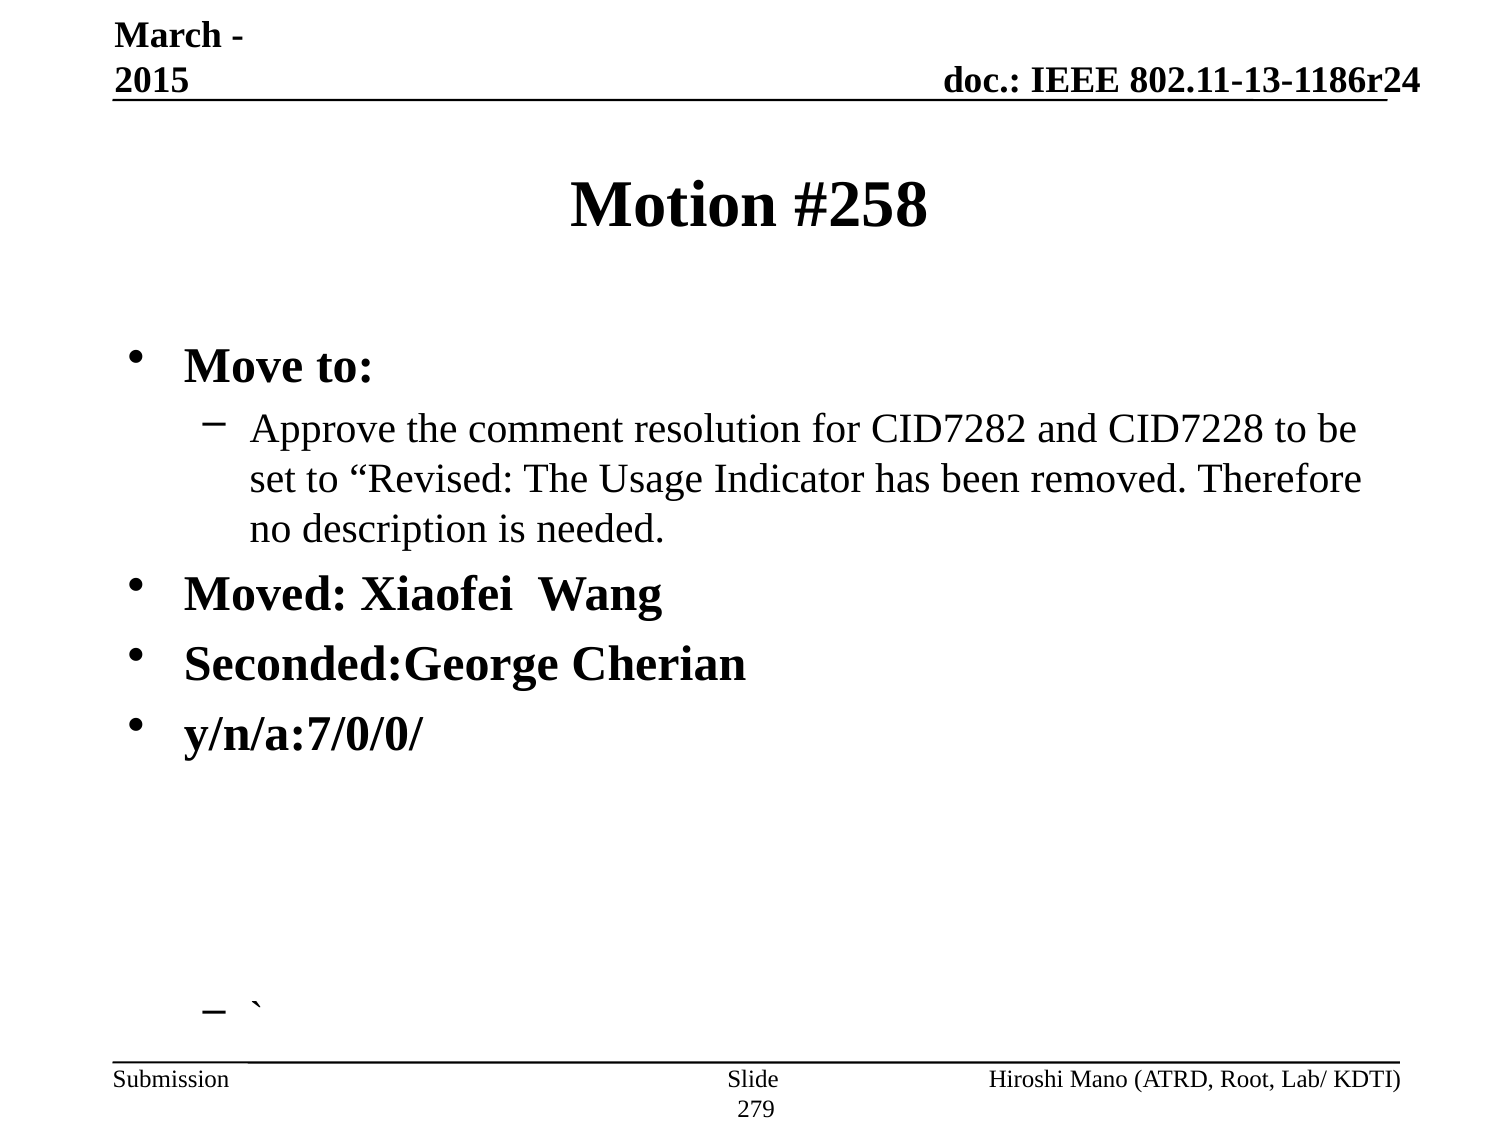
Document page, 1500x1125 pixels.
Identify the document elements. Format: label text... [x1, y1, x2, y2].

footer Hiroshi Mano (ATRD, Root, Lab/ KDTI) [984, 1061, 1402, 1093]
title Motion #258 [112, 112, 1388, 288]
slide_number Slide 279 [712, 1061, 800, 1093]
list Move to: Approve the comment resolution for CID7282 and CID7228 to be set to “Revised: The Usage Indicator has been removed. Therefore no description is needed. Moved: Xiaofei Wang Seconded:George Cherian y/n/a:7/0/0/ ` [112, 324, 1388, 1026]
slide_number March -2015 [114, 54, 273, 101]
